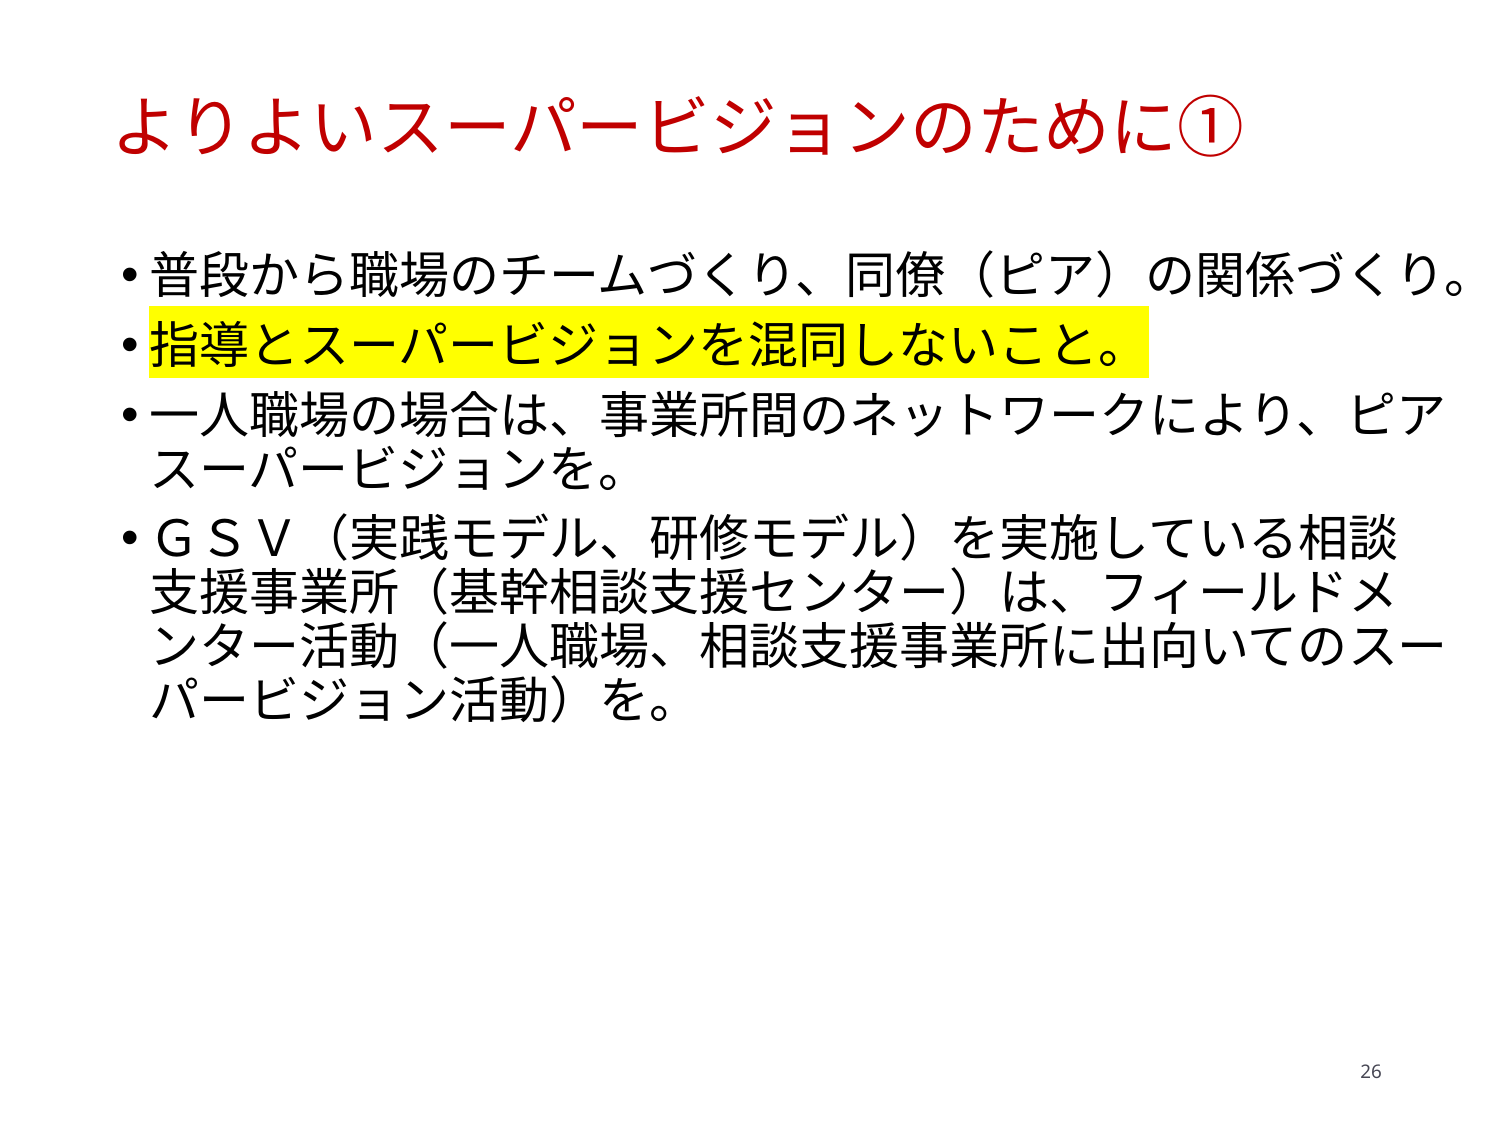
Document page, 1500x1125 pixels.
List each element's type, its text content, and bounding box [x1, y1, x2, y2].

list 普段から職場のチームづくり、同僚（ピア）の関係づくり。 指導とスーパービジョンを混同しないこと。 一人職場の場合は、事業所間のネットワークにより、ピアスーパービジョンを。 ＧＳＶ（実践モデル、研修モデル）を実施している相談支援事業所（基幹相談支援センター）は、フィールドメンター活動（一人職場、相談支援事業所に出向いてのスーパービジョン活動）を。 [106, 243, 1463, 957]
title よりよいスーパービジョンのために① [96, 20, 1391, 239]
slide_number 26 [1059, 1042, 1397, 1103]
